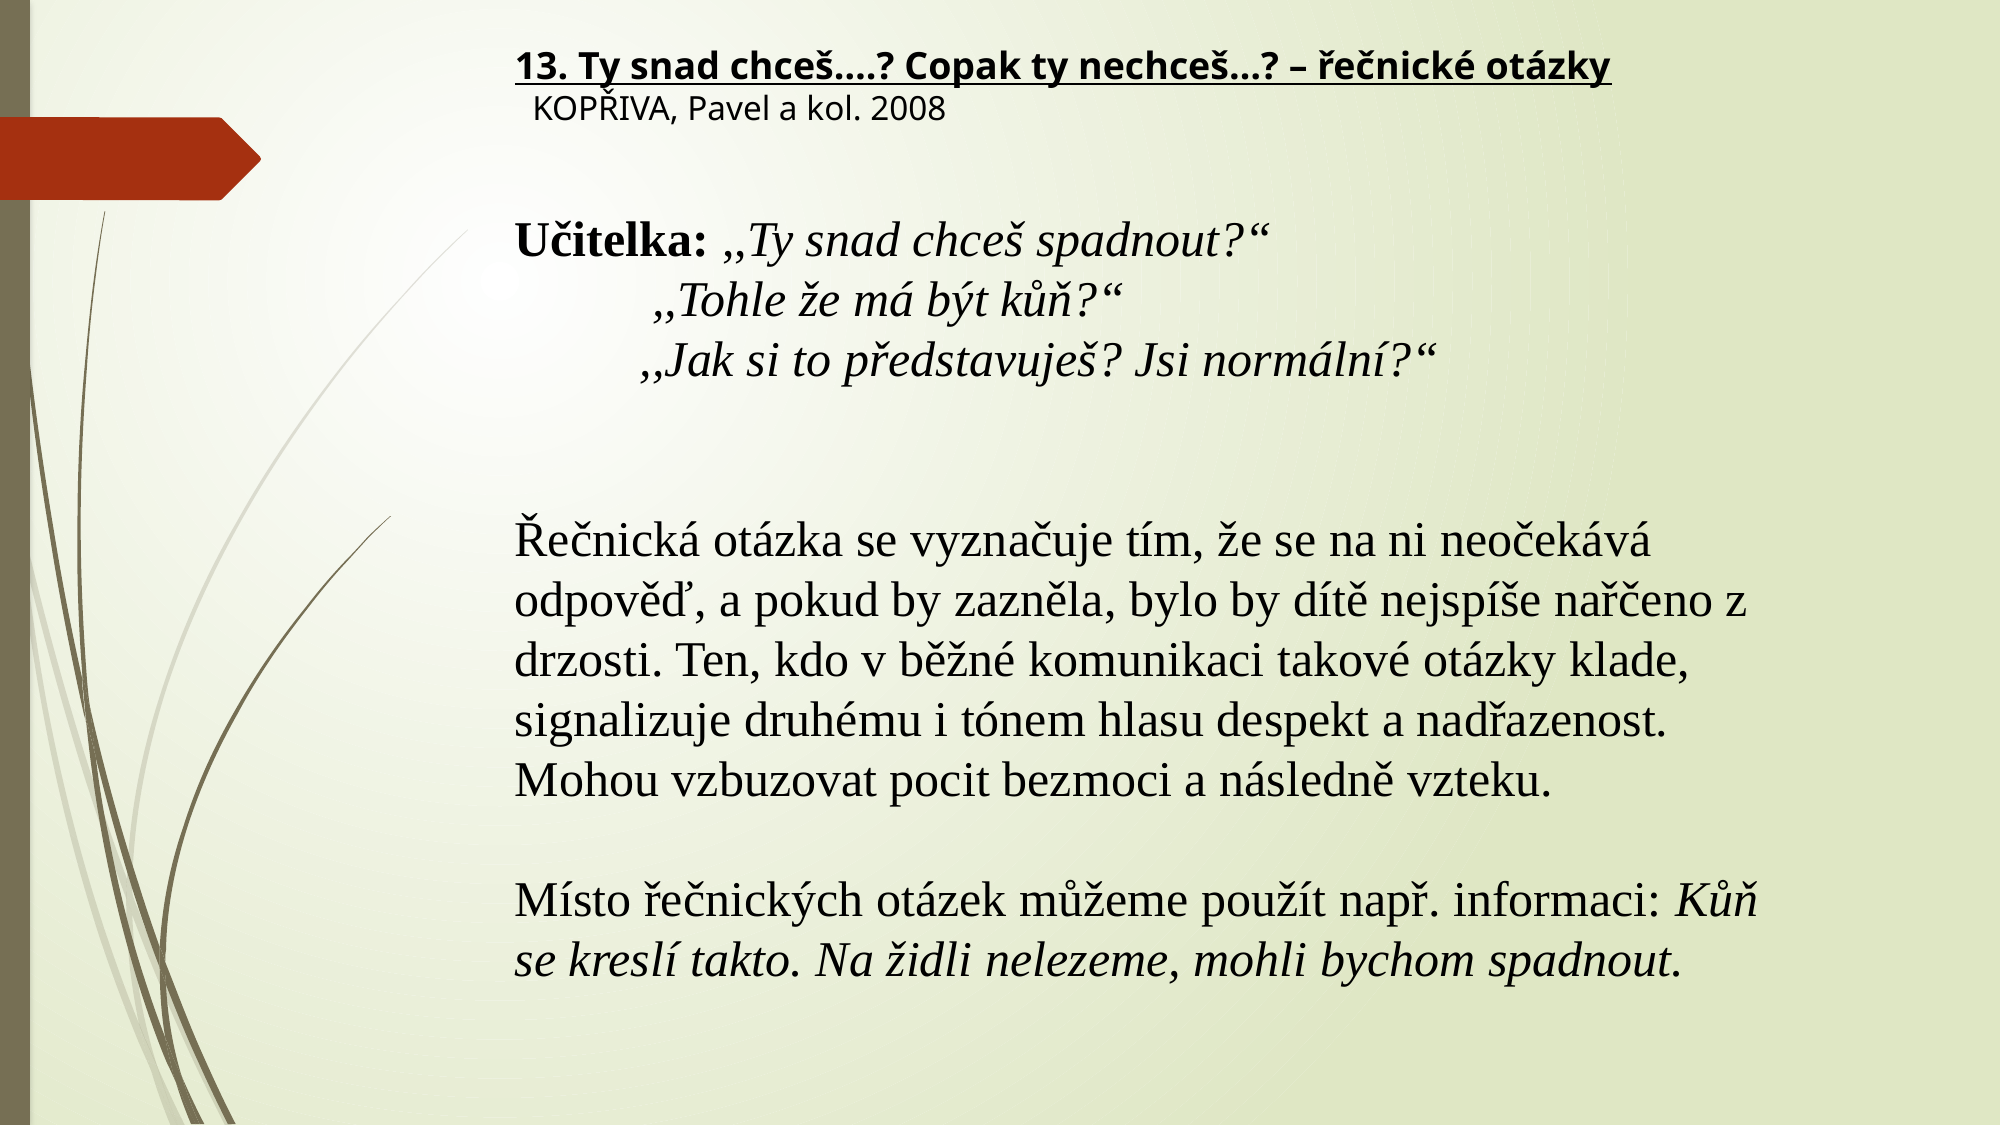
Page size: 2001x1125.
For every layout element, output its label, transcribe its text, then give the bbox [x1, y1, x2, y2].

text_box 13. Ty snad chceš….? Copak ty nechceš…? – řečnické otázky KOPŘIVA, Pavel a kol. 2008 Učitelka: ,,Ty snad chceš spadnout?“ ,,Tohle že má být kůň?“ ,,Jak si to představuješ? Jsi normální?“ Řečnická otázka se vyznačuje tím, že se na ni neočekává odpověď, a pokud by zazněla, bylo by dítě nejspíše nařčeno z drzosti. Ten, kdo v běžné komunikaci takové otázky klade, signalizuje druhému i tónem hlasu despekt a nadřazenost. Mohou vzbuzovat pocit bezmoci a následně vzteku. Místo řečnických otázek můžeme použít např. informaci: Kůň se kreslí takto. Na židli nelezeme, mohli bychom spadnout. [500, 34, 1797, 995]
